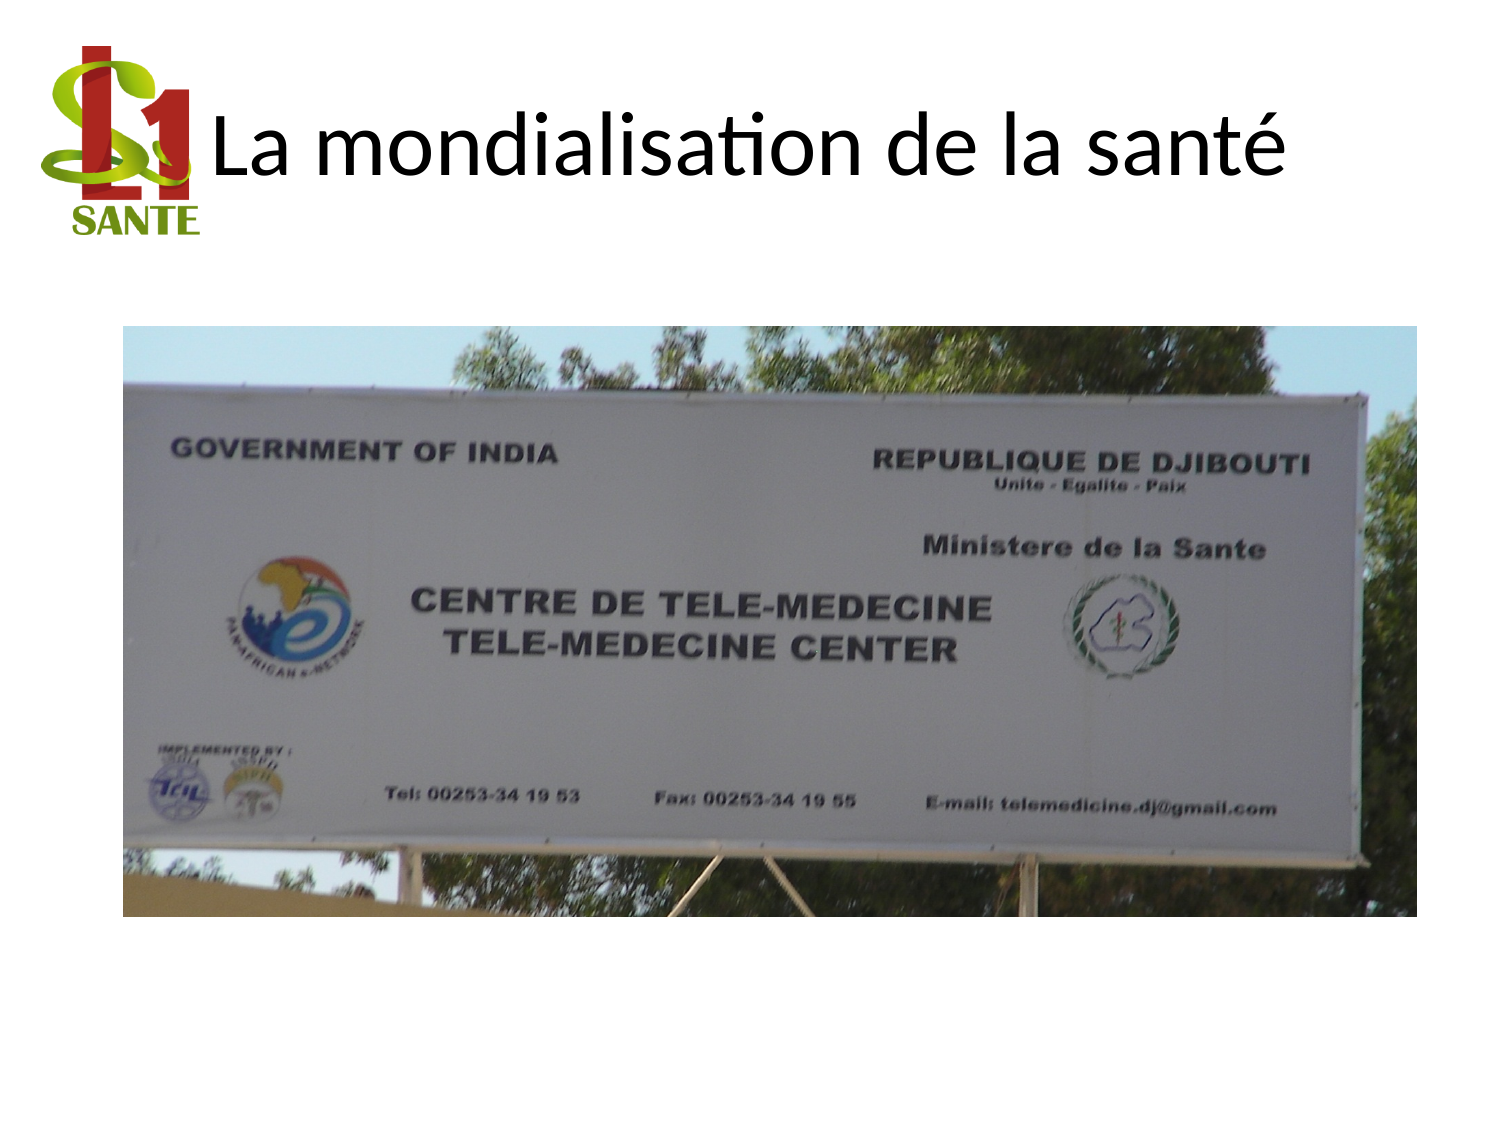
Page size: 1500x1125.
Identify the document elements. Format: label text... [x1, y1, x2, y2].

title La mondialisation de la santé [74, 44, 1426, 233]
picture [123, 326, 1417, 918]
picture [41, 46, 200, 235]
